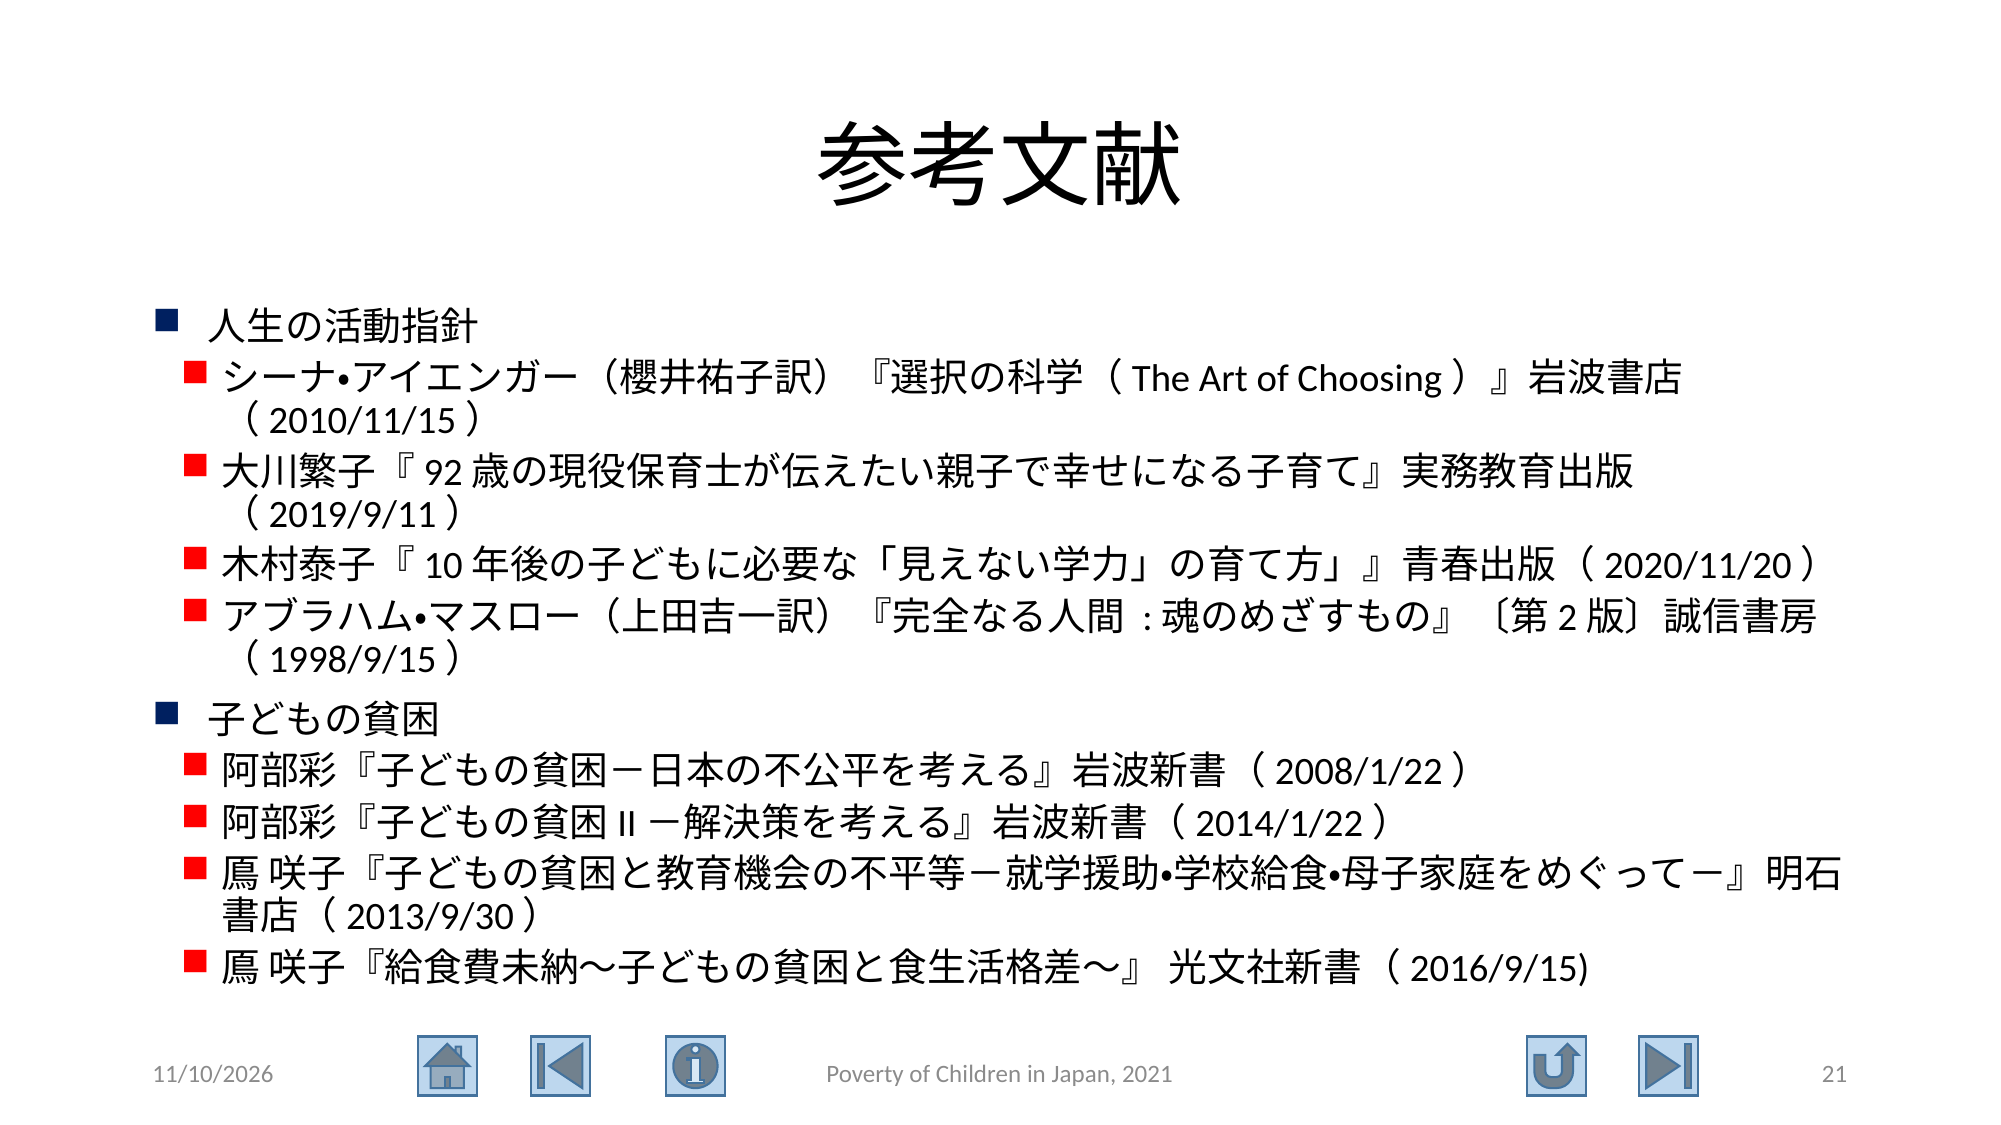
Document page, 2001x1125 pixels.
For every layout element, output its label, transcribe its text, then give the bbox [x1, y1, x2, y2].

footer Poverty of Children in Japan, 2021 [662, 1042, 1338, 1103]
list 人生の活動指針 シーナ・アイエンガー（櫻井祐子訳）『選択の科学（The Art of Choosing）』岩波書店（2010/11/15） 大川繁子『92歳の現役保育士が伝えたい親子で幸せになる子育て』実務教育出版 （2019/9/11） 木村泰子『10年後の子どもに必要な「見えない学力」の育て方」』青春出版（2020/11/20） アブラハム・マスロー（上田吉一訳）『完全なる人間 :魂のめざすもの』〔第2版〕誠信書房 （1998/9/15） 子どもの貧困 阿部彩『子どもの貧困－日本の不公平を考える』岩波新書（2008/1/22） 阿部彩『子どもの貧困II－解決策を考える』岩波新書（2014/1/22） 鳫 咲子『子どもの貧困と教育機会の不平等－就学援助・学校給食・母子家庭をめぐって－』明石書店（2013/9/30） 鳫 咲子『給食費未納～子どもの貧困と食生活格差～』 光文社新書（2016/9/15) [137, 299, 1863, 1014]
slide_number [137, 1042, 588, 1103]
title 参考文献 [137, 59, 1863, 278]
slide_number 21 [1412, 1042, 1863, 1103]
